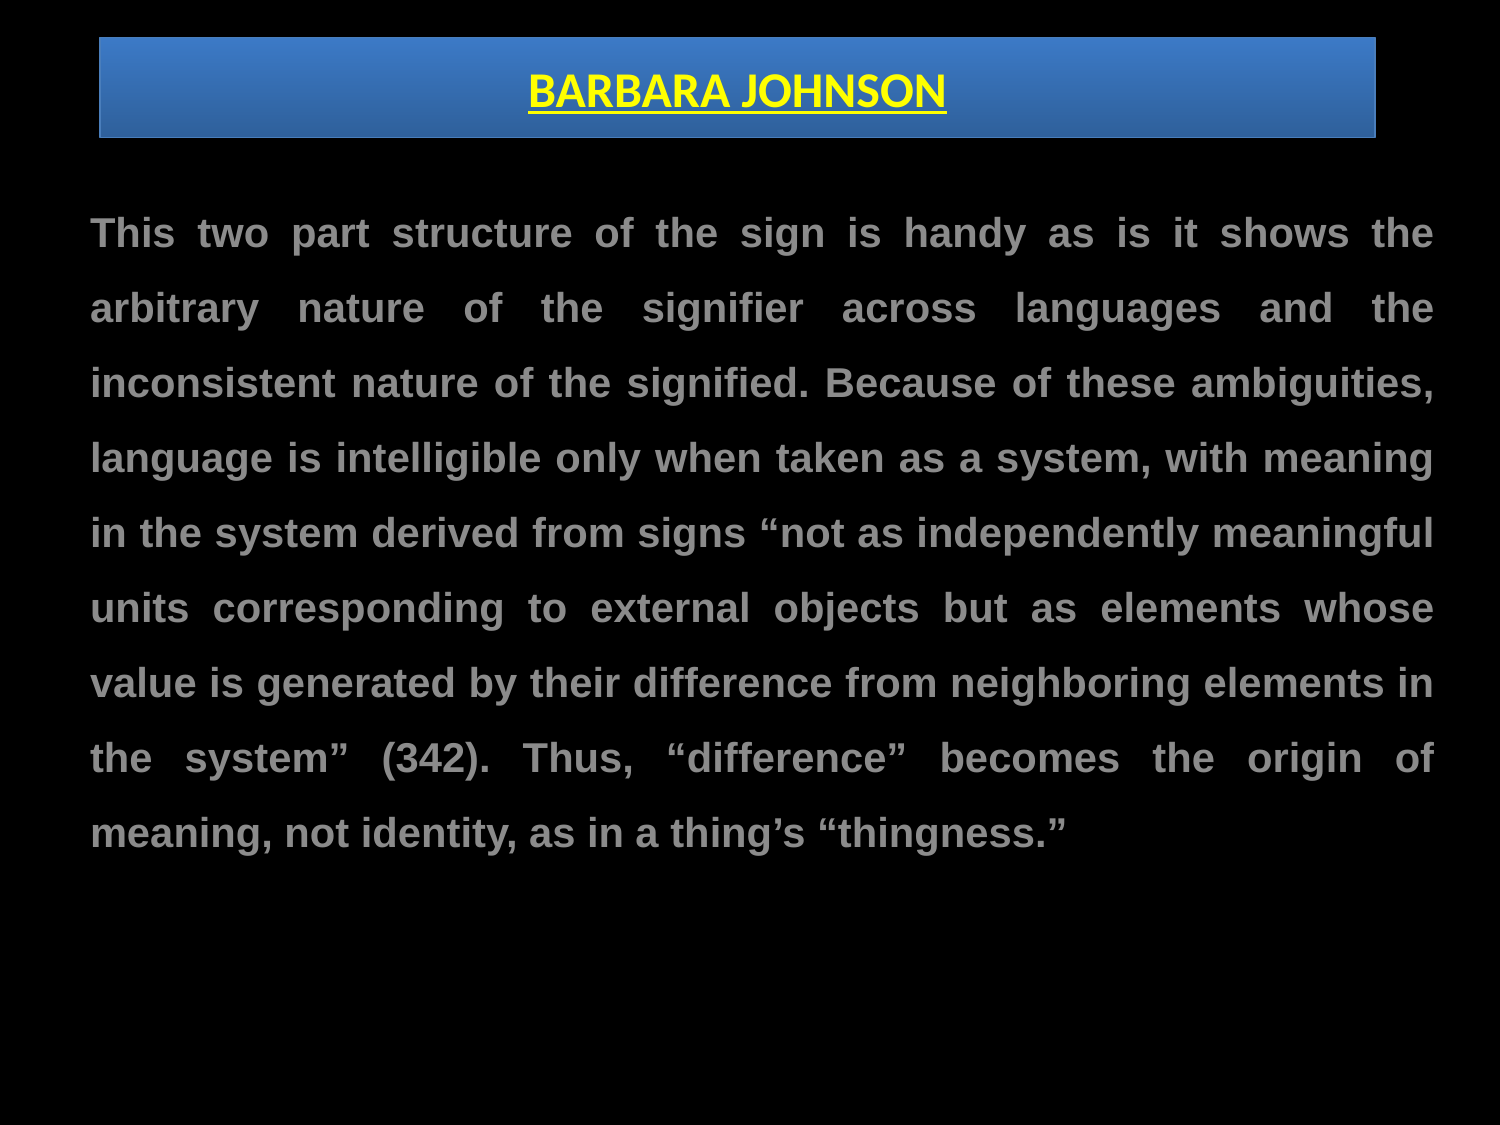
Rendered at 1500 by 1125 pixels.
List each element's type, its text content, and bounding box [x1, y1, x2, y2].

title BARBARA JOHNSON [99, 37, 1376, 138]
subtitle This two part structure of the sign is handy as is it shows the arbitrary nature of the signifier across languages and the inconsistent nature of the signified. Because of these ambiguities, language is intelligible only when taken as a system, with meaning in the system derived from signs “not as independently meaningful units corresponding to external objects but as elements whose value is generated by their difference from neighboring elements in the system” (342). Thus, “difference” becomes the origin of meaning, not identity, as in a thing’s “thingness.” [75, 173, 1450, 913]
